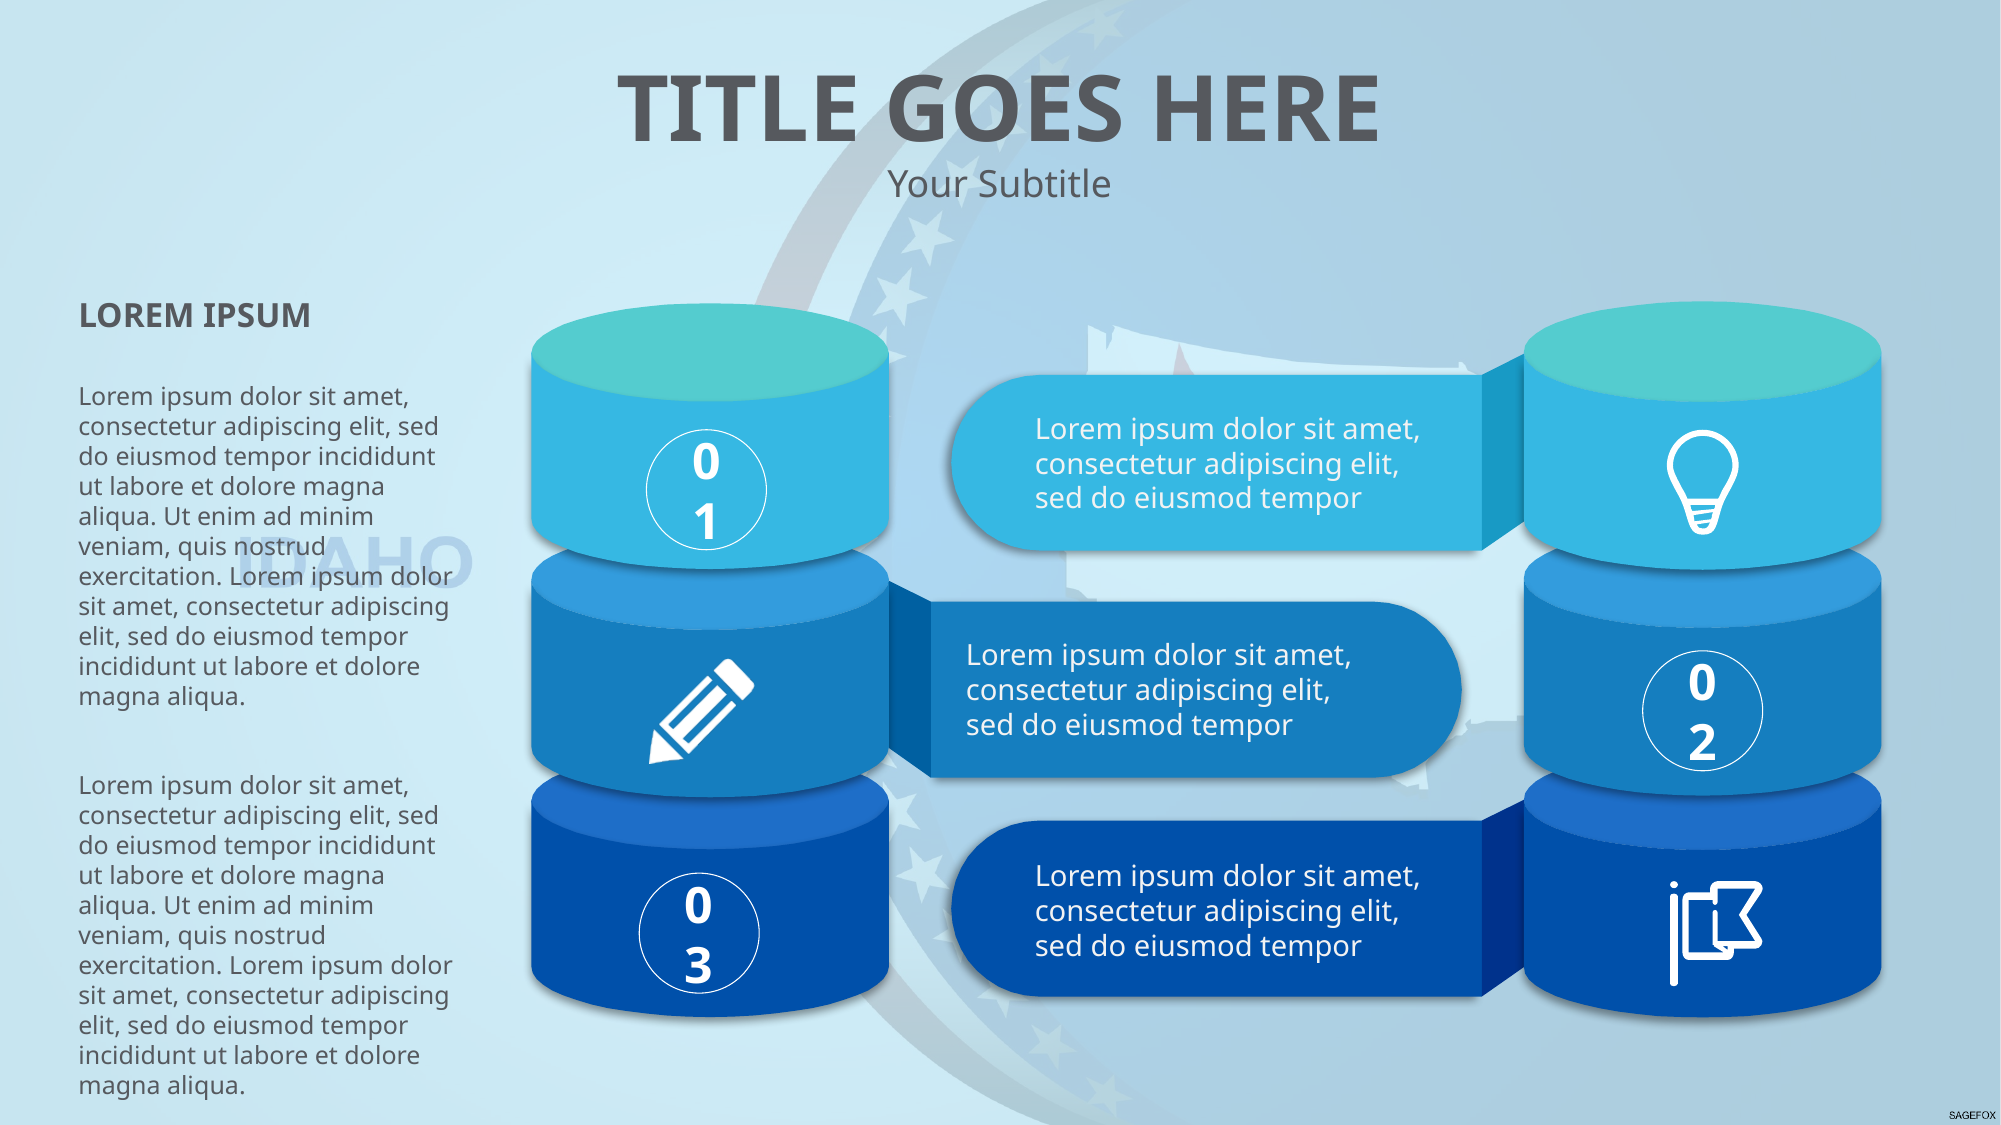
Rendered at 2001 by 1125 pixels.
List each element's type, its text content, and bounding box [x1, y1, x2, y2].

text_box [531, 303, 889, 569]
text_box Lorem ipsum dolor sit amet, consectetur adipiscing elit, sed do eiusmod tempor [1020, 402, 1470, 523]
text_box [1523, 796, 1882, 1018]
text_box LOREM IPSUM Lorem ipsum dolor sit amet, consectetur adipiscing elit, sed do eiusmod tempor incididunt ut labore et dolore magna aliqua. Ut enim ad minim veniam, quis nostrud exercitation. Lorem ipsum dolor sit amet, consectetur adipiscing elit, sed do eiusmod tempor incididunt ut labore et dolore magna aliqua. Lorem ipsum dolor sit amet, consectetur adipiscing elit, sed do eiusmod tempor incididunt ut labore et dolore magna aliqua. Ut enim ad minim veniam, quis nostrud exercitation. Lorem ipsum dolor sit amet, consectetur adipiscing elit, sed do eiusmod tempor incididunt ut labore et dolore magna aliqua. [63, 286, 481, 1107]
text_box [1523, 570, 1882, 796]
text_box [531, 569, 889, 798]
text_box [951, 820, 1481, 997]
text_box TITLE GOES HERE Your Subtitle [548, 42, 1452, 212]
text_box Lorem ipsum dolor sit amet, consectetur adipiscing elit, sed do eiusmod tempor [951, 629, 1402, 749]
picture [649, 658, 755, 764]
text_box Lorem ipsum dolor sit amet, consectetur adipiscing elit, sed do eiusmod tempor [1020, 850, 1470, 970]
text_box [951, 374, 1481, 551]
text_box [1670, 881, 1763, 987]
picture [1925, 0, 2001, 1125]
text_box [1523, 301, 1882, 570]
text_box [531, 798, 889, 1018]
text_box [931, 601, 1462, 778]
text_box [1481, 800, 1523, 997]
text_box [889, 580, 931, 778]
text_box [1481, 354, 1523, 551]
